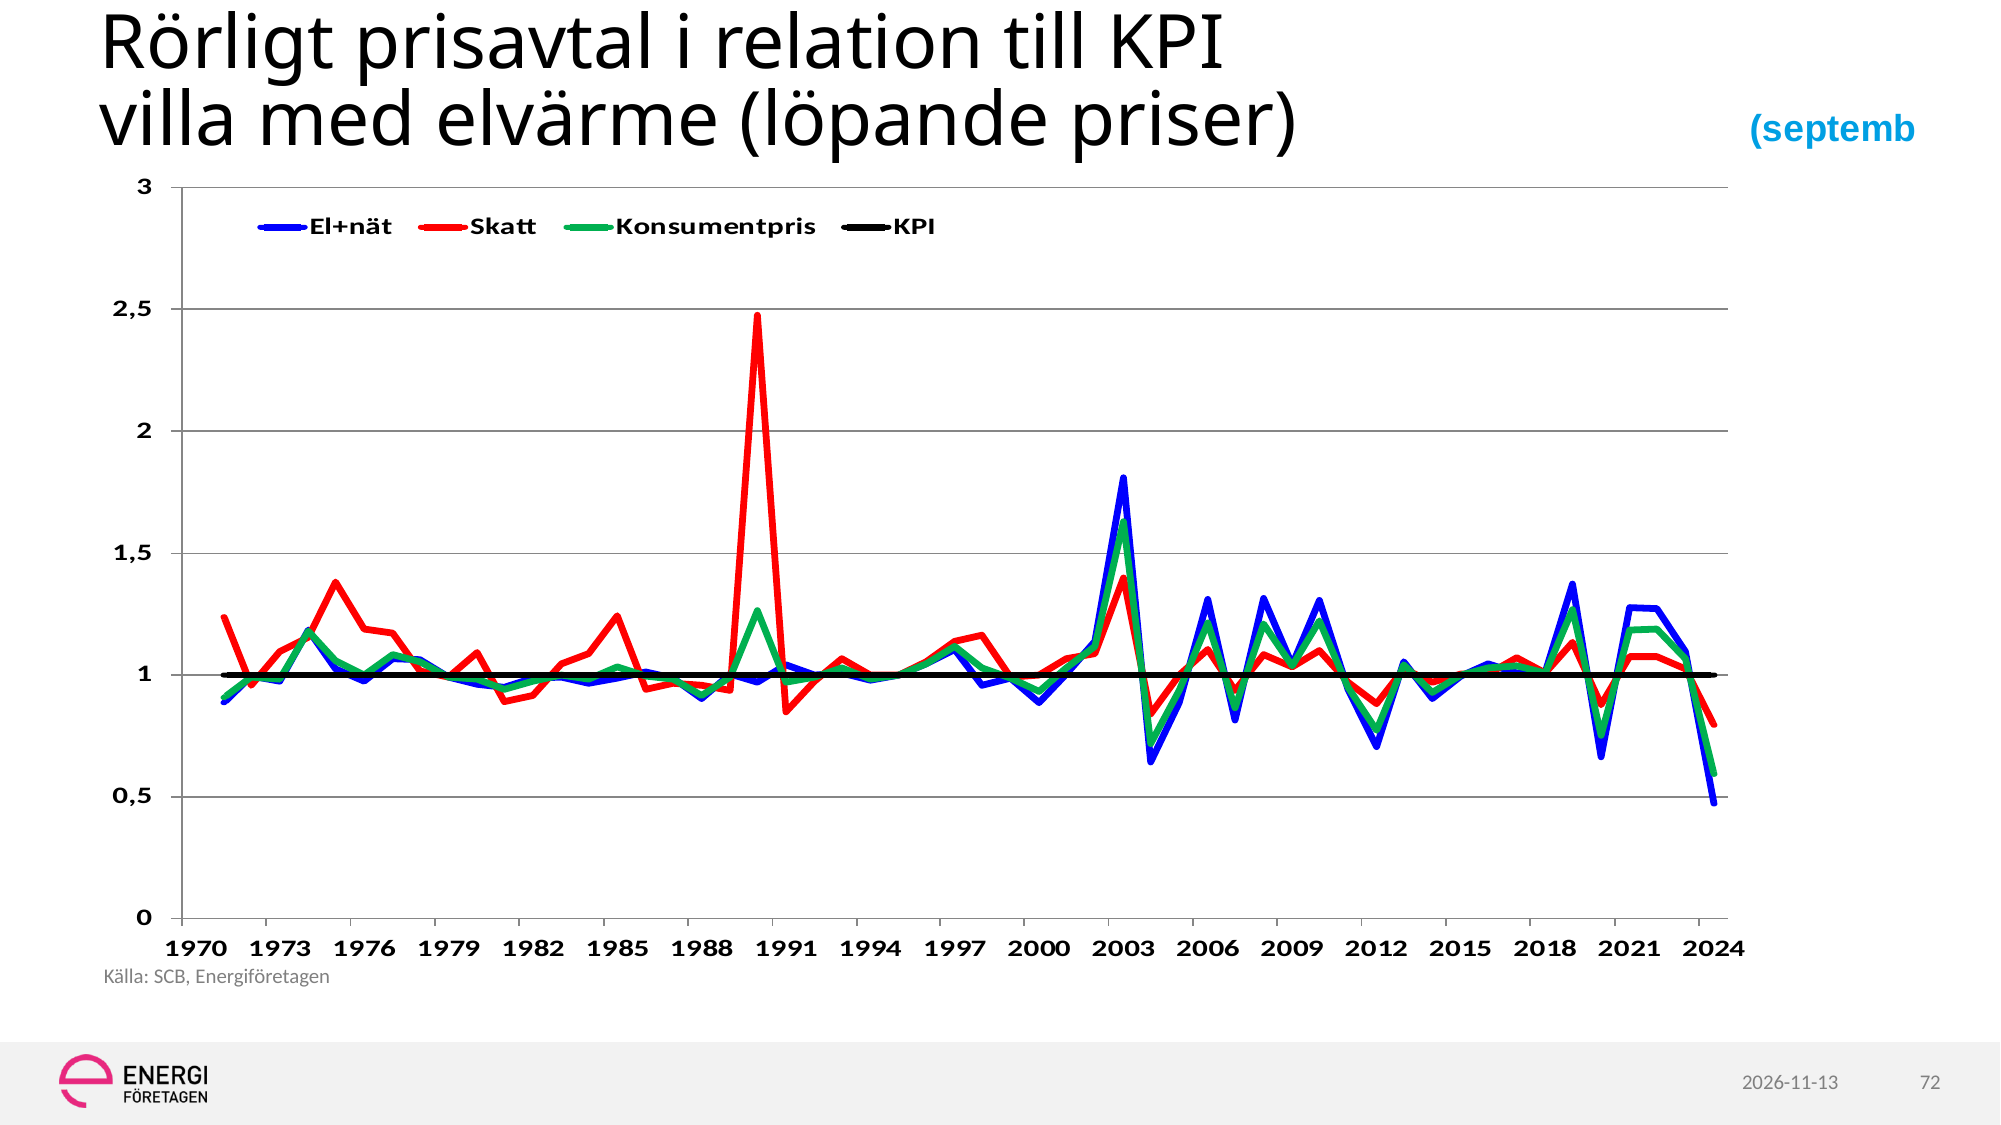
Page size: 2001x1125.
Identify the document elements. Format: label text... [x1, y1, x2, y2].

picture [59, 1054, 207, 1108]
slide_number 72 [1882, 1068, 1941, 1099]
picture [1741, 103, 1917, 153]
picture [86, 156, 1766, 986]
title Rörligt prisavtal i relation till KPI villa med elvärme (löpande priser) [99, 30, 1900, 153]
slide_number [1742, 1068, 1854, 1099]
